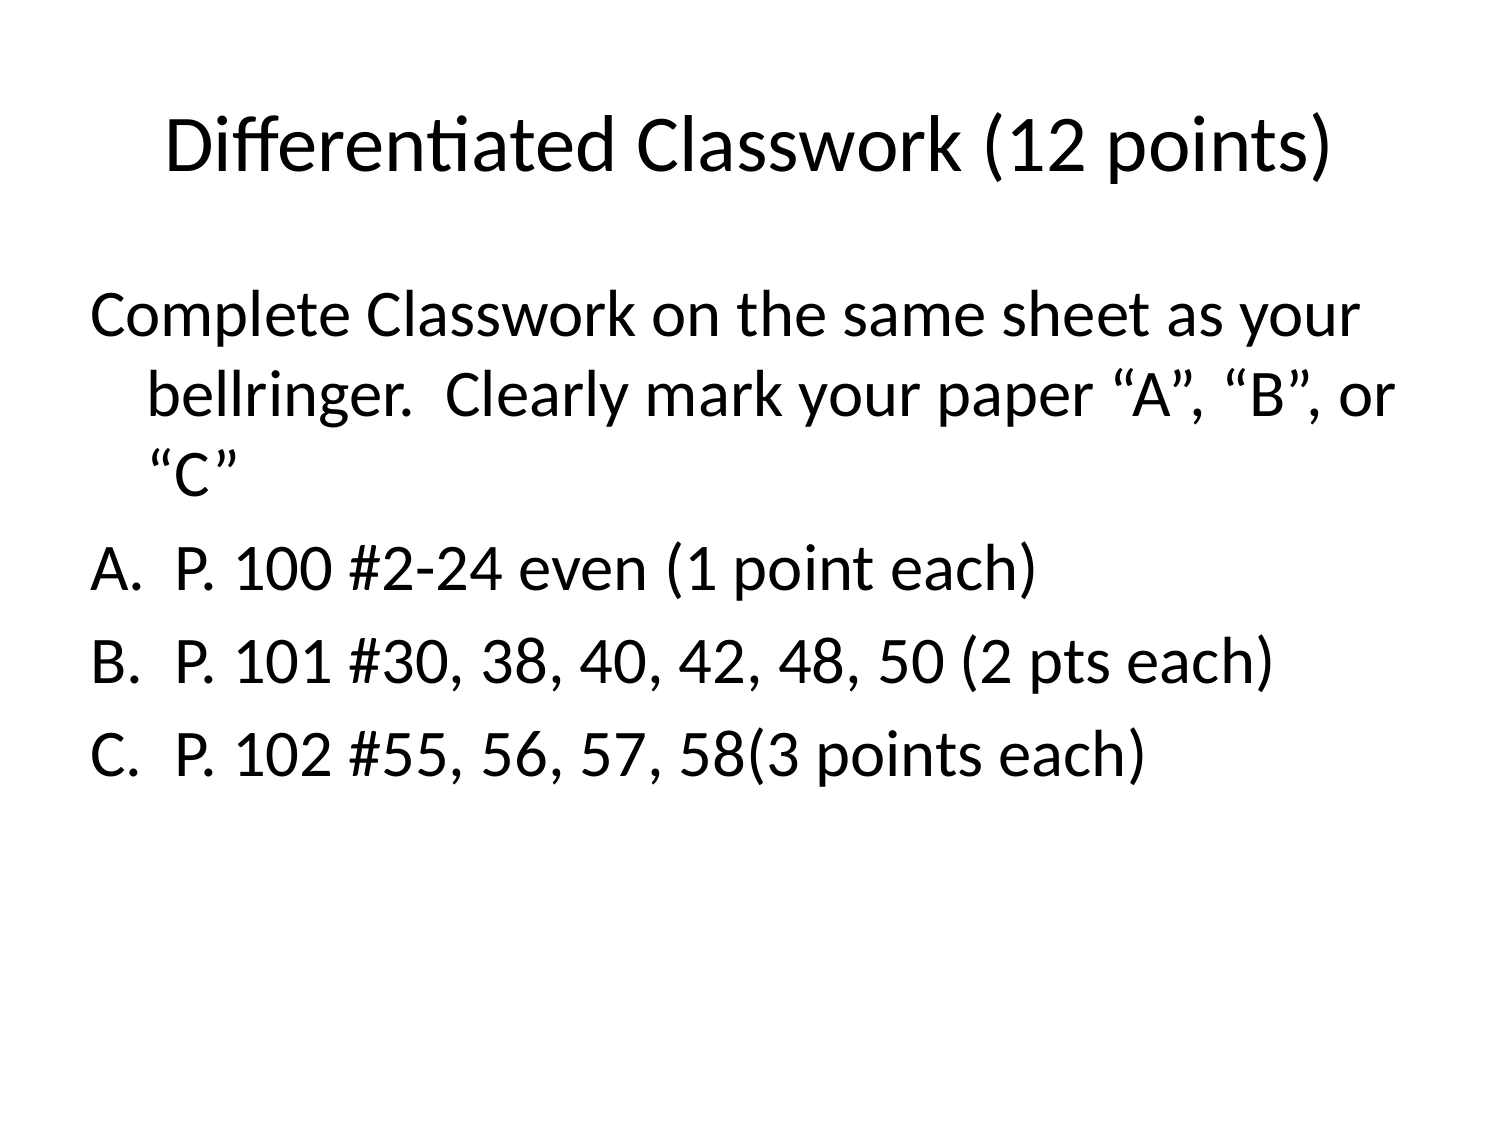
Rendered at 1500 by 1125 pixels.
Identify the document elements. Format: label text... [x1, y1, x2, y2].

list Complete Classwork on the same sheet as your bellringer. Clearly mark your paper “A”, “B”, or “C” P. 100 #2-24 even (1 point each) P. 101 #30, 38, 40, 42, 48, 50 (2 pts each) P. 102 #55, 56, 57, 58(3 points each) [75, 262, 1425, 1005]
title Differentiated Classwork (12 points) [75, 45, 1425, 233]
